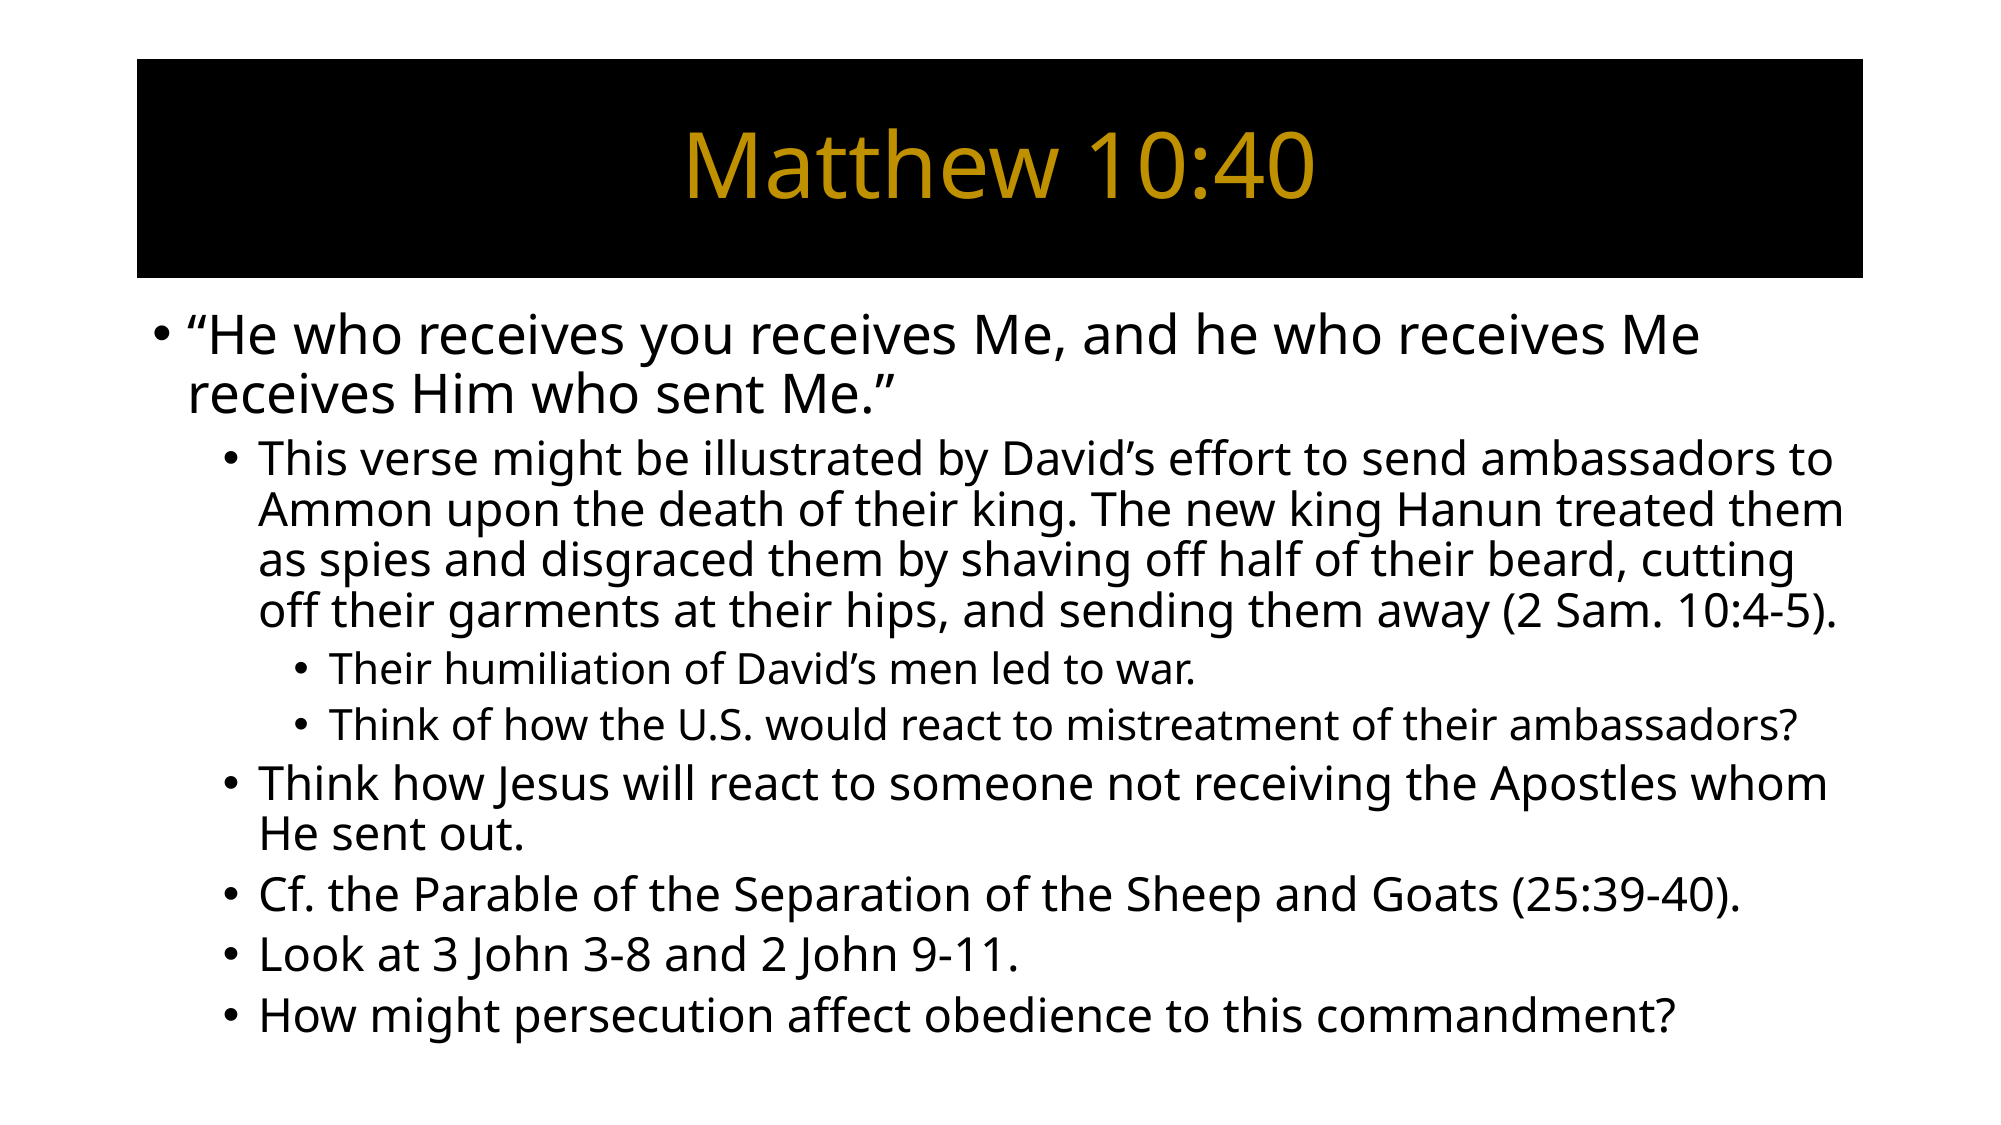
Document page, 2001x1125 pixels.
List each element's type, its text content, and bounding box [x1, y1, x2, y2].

list “He who receives you receives Me, and he who receives Me receives Him who sent Me.” This verse might be illustrated by David’s effort to send ambassadors to Ammon upon the death of their king. The new king Hanun treated them as spies and disgraced them by shaving off half of their beard, cutting off their garments at their hips, and sending them away (2 Sam. 10:4-5). Their humiliation of David’s men led to war. Think of how the U.S. would react to mistreatment of their ambassadors? Think how Jesus will react to someone not receiving the Apostles whom He sent out. Cf. the Parable of the Separation of the Sheep and Goats (25:39-40). Look at 3 John 3-8 and 2 John 9-11. How might persecution affect obedience to this commandment? [137, 299, 1863, 1066]
title Matthew 10:40 [137, 59, 1863, 278]
